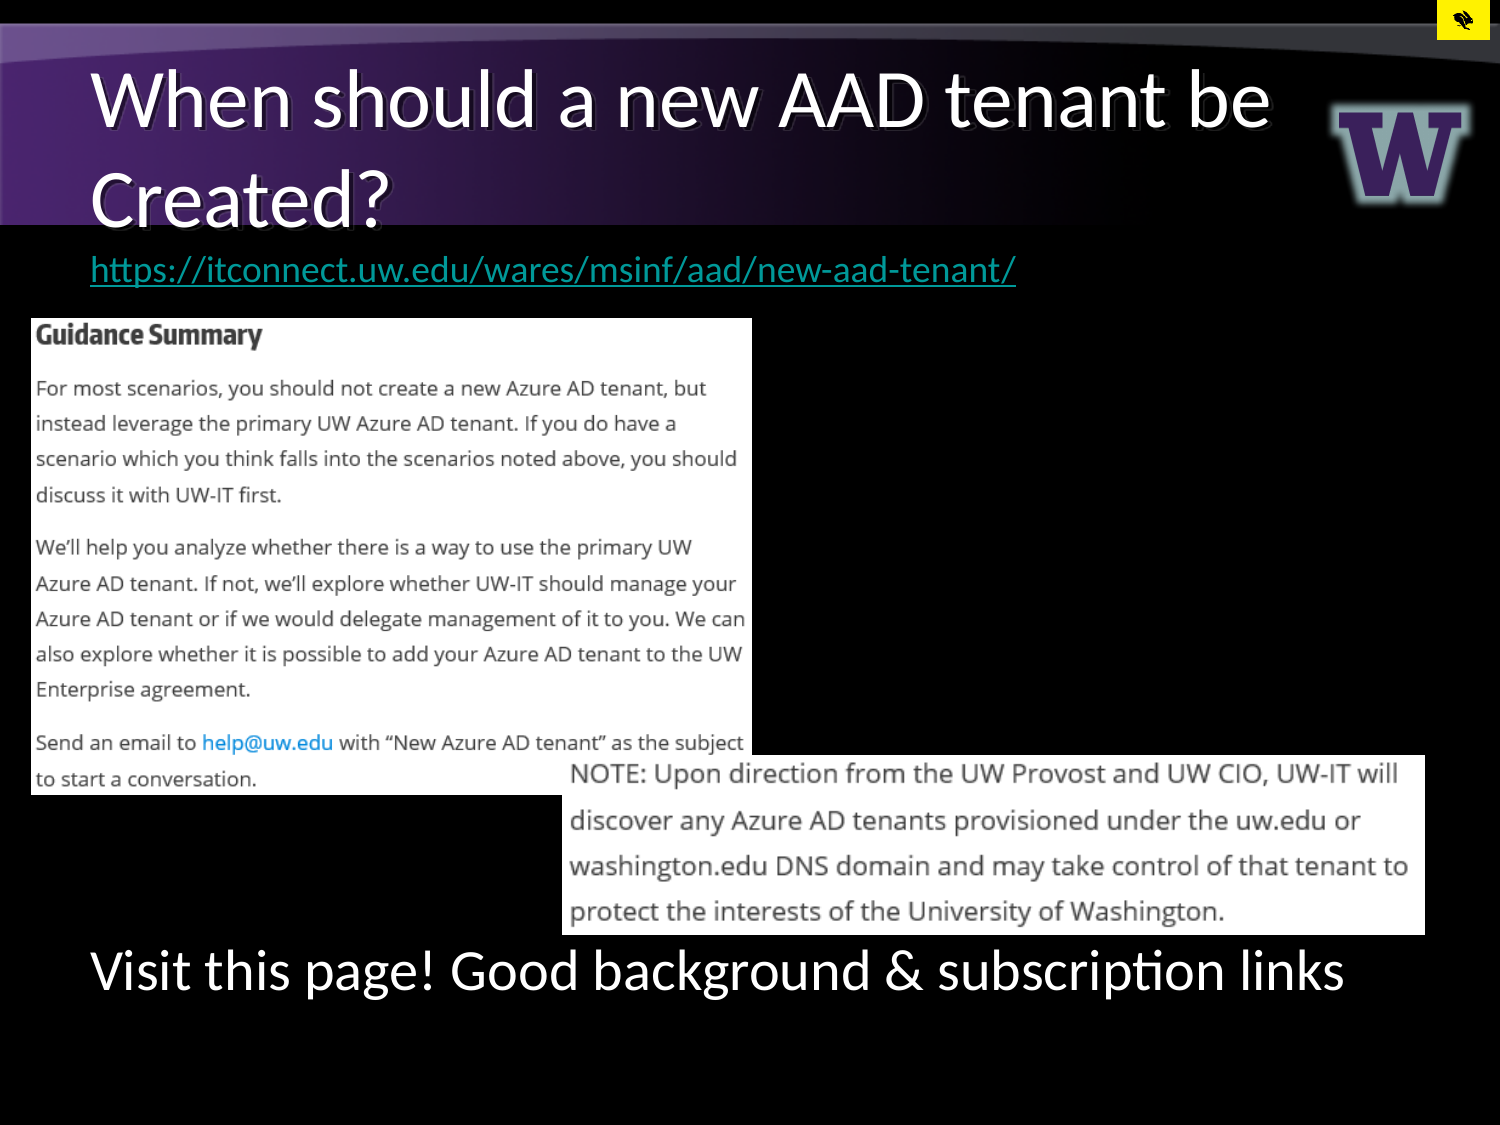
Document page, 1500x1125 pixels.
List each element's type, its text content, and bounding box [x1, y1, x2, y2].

picture [30, 318, 1426, 936]
list https://itconnect.uw.edu/wares/msinf/aad/new-aad-tenant/ Visit this page! Good background & subscription links [74, 805, 1426, 1076]
title When should a new AAD tenant be Created? [74, 74, 1326, 213]
picture [0, 0, 1500, 225]
list https://itconnect.uw.edu/wares/msinf/aad/new-aad-tenant/ Visit this page! Good background & subscription links [74, 237, 1426, 755]
